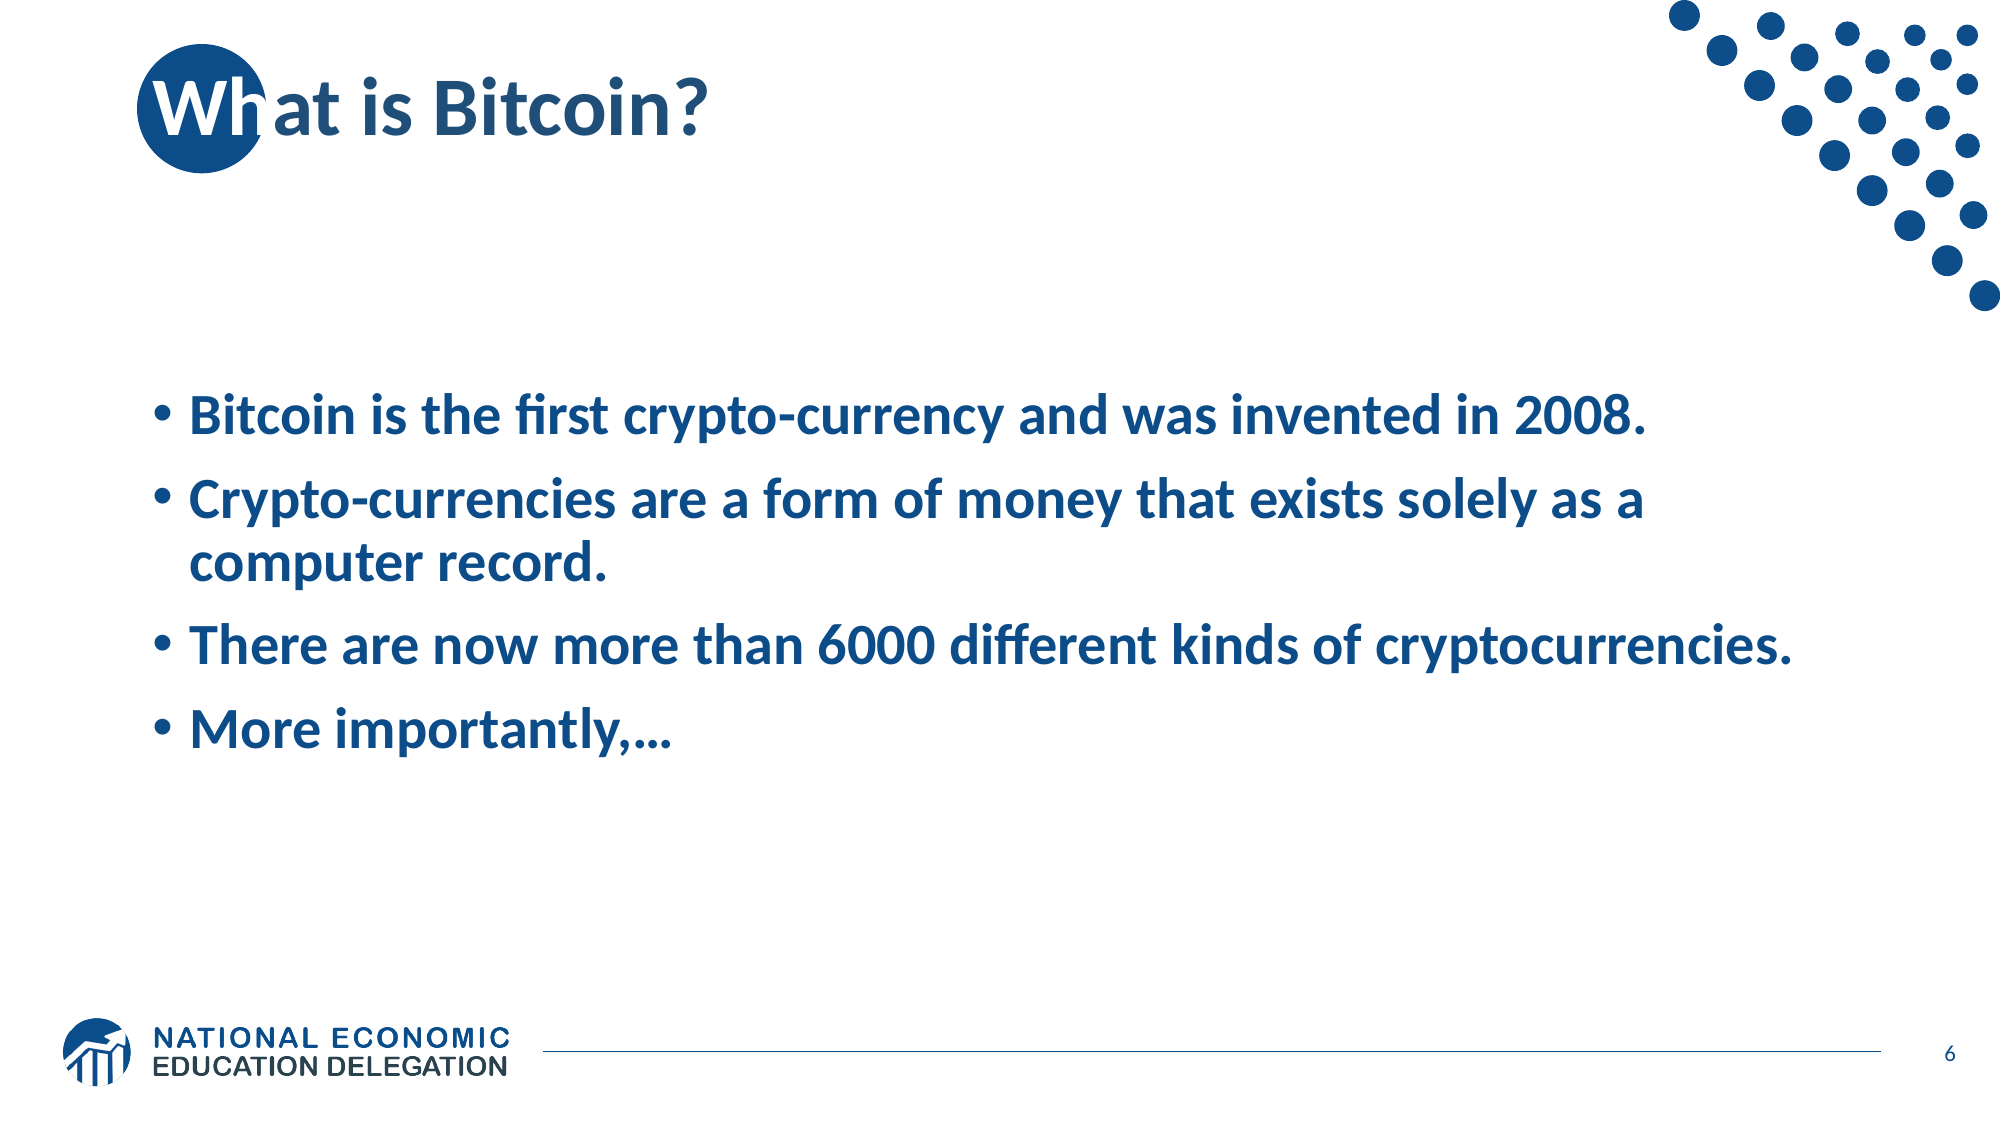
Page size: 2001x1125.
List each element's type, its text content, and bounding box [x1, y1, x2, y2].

picture [55, 1013, 520, 1091]
slide_number 6 [1521, 1022, 1972, 1082]
list Bitcoin is the first crypto-currency and was invented in 2008. Crypto-currencies are a form of money that exists solely as a computer record. There are now more than 6000 different kinds of cryptocurrencies. More importantly,… [137, 257, 1863, 972]
title What is Bitcoin? [137, 0, 1863, 218]
